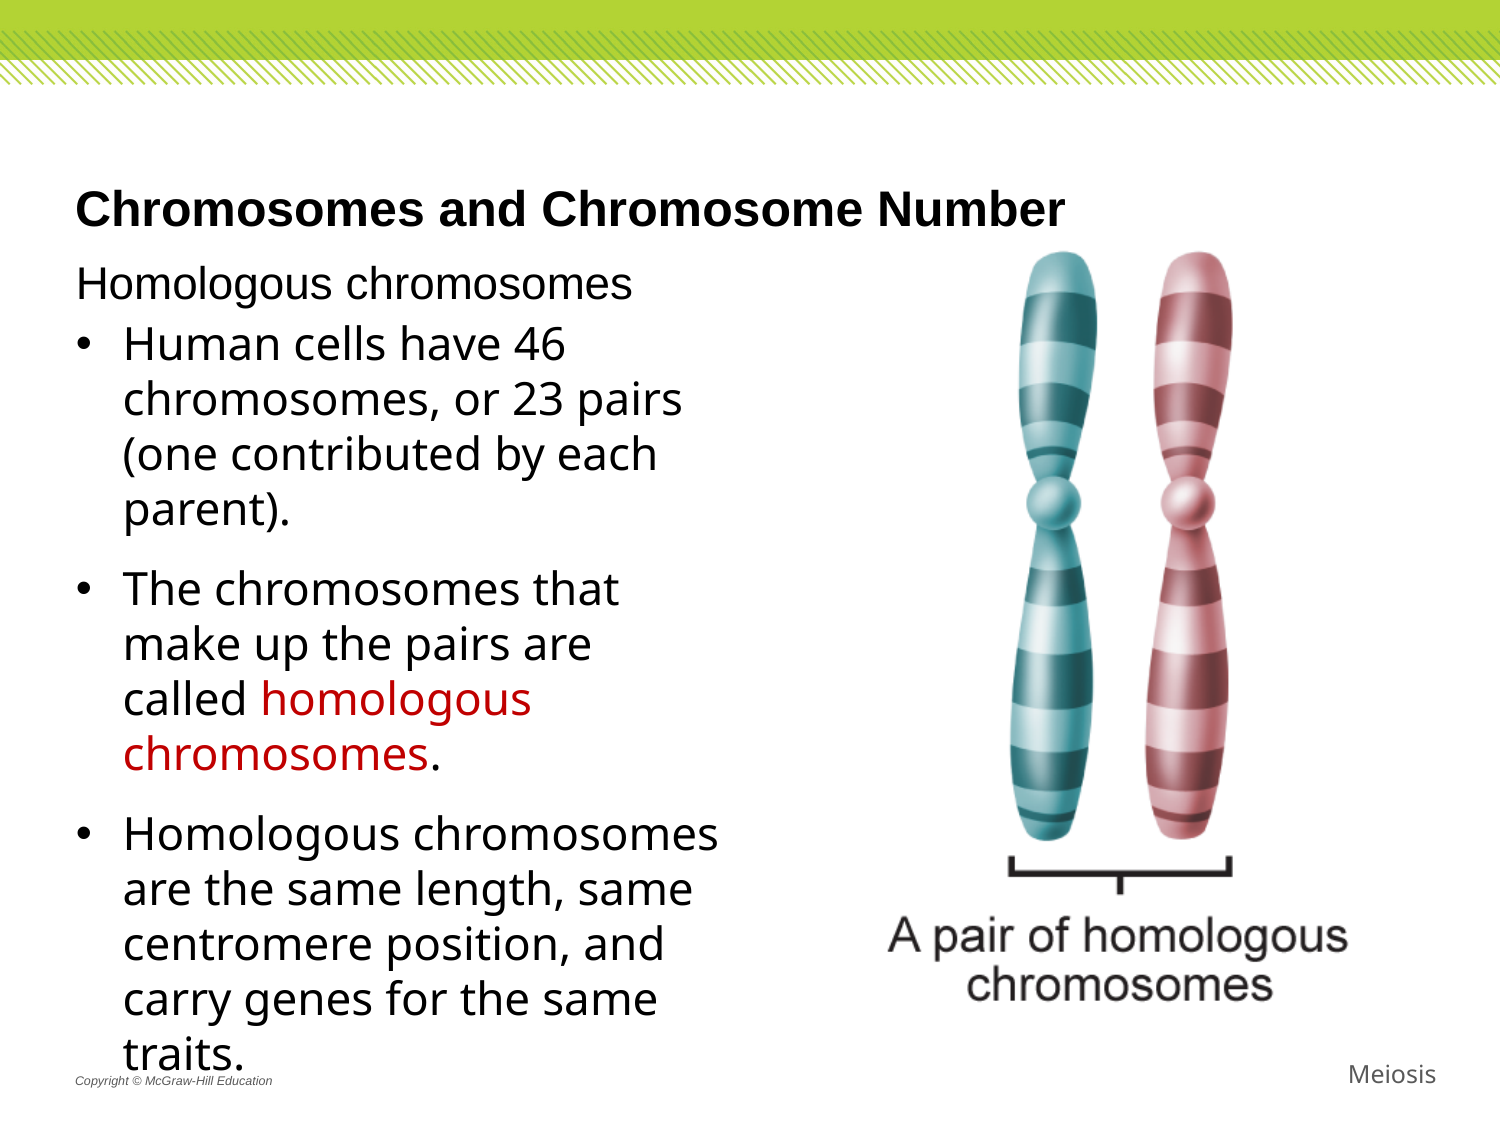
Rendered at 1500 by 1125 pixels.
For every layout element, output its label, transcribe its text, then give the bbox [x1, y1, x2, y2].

text_box Meiosis [742, 1043, 1437, 1089]
text_box Homologous chromosomes Human cells have 46 chromosomes, or 23 pairs (one contributed by each parent). The chromosomes that make up the pairs are called homologous chromosomes. Homologous chromosomes are the same length, same centromere position, and carry genes for the same traits. [61, 246, 742, 1125]
picture [0, 0, 1500, 86]
picture [878, 241, 1357, 1012]
text_box Chromosomes and Chromosome Number [74, 176, 1093, 727]
